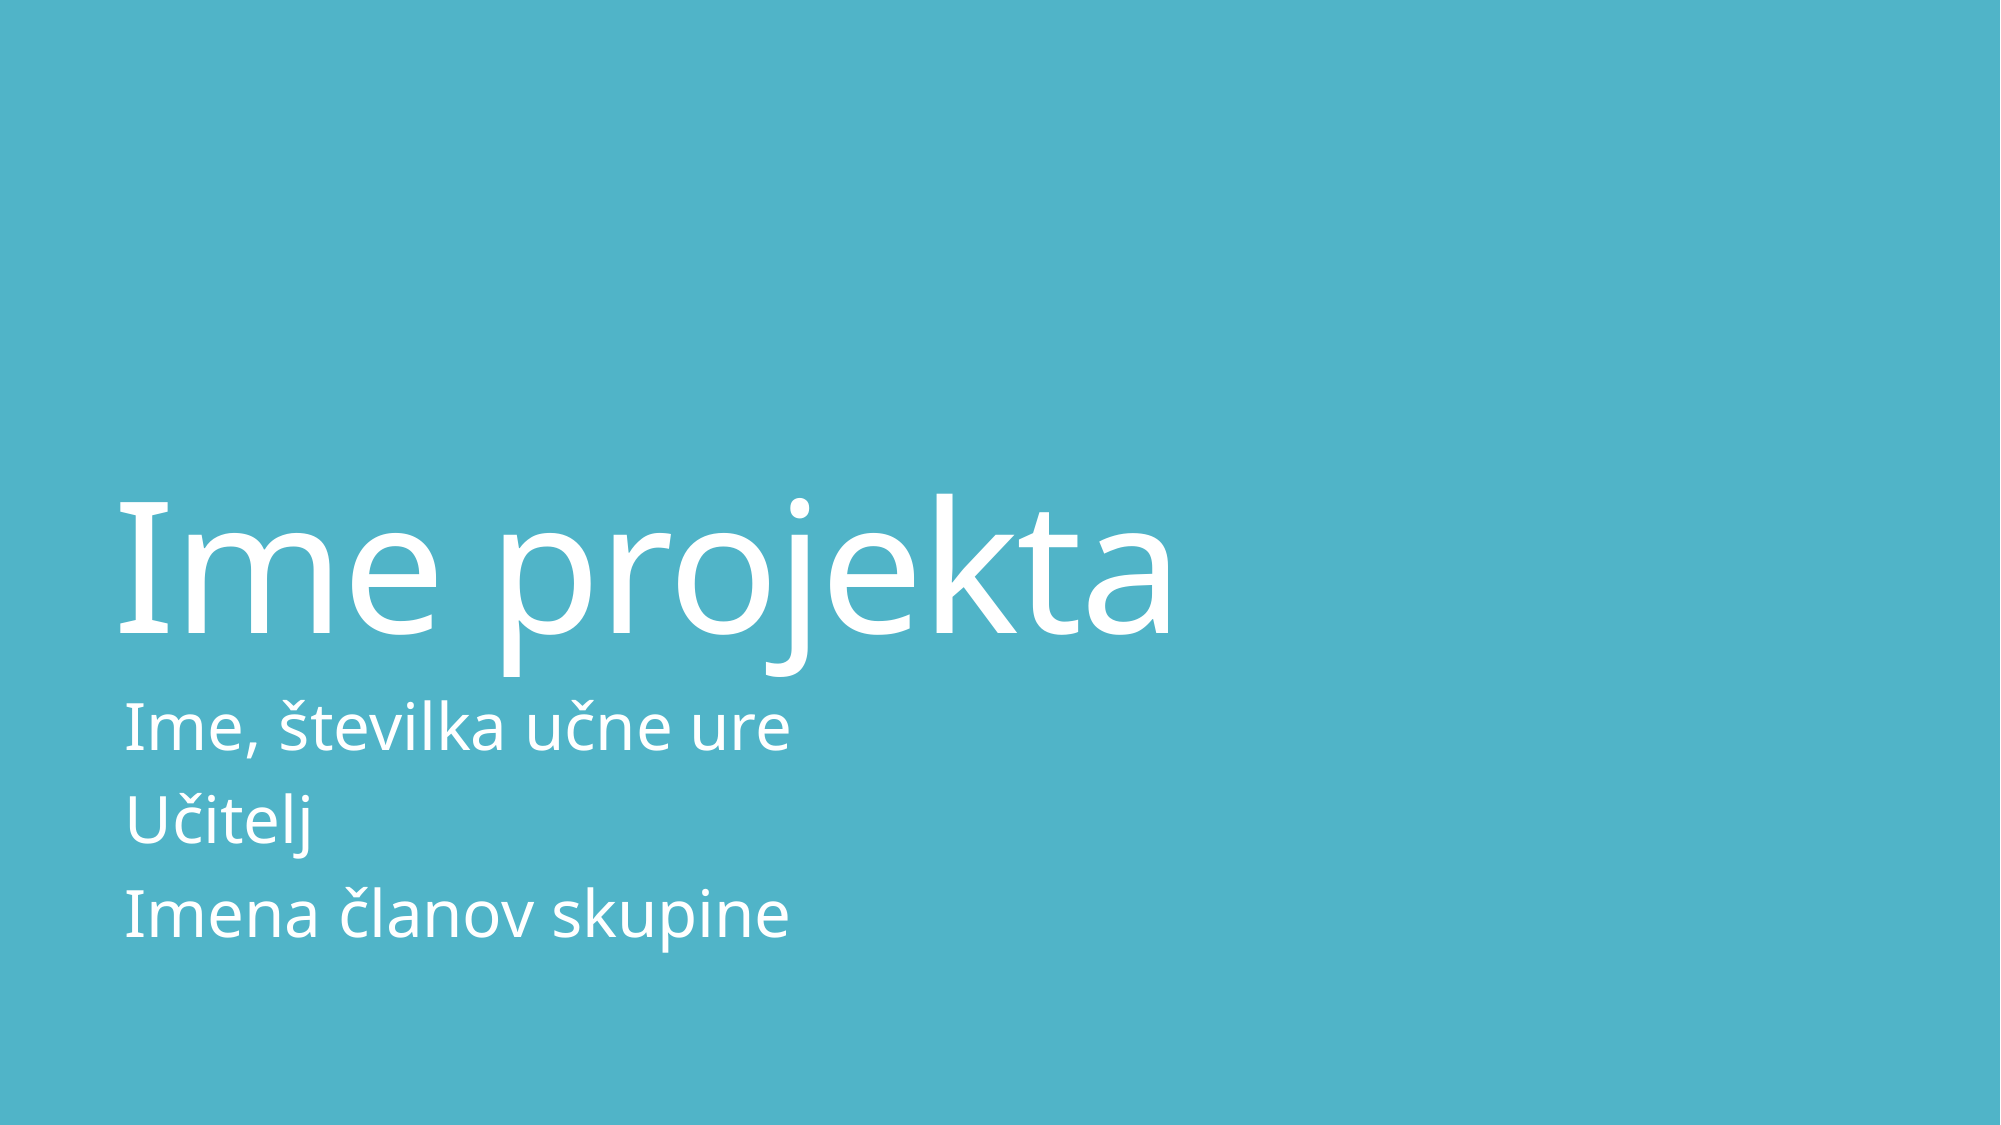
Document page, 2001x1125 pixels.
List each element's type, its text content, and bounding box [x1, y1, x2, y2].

title Ime projekta [98, 126, 1868, 677]
subtitle Ime, številka učne ure Učitelj Imena članov skupine [109, 690, 1624, 961]
